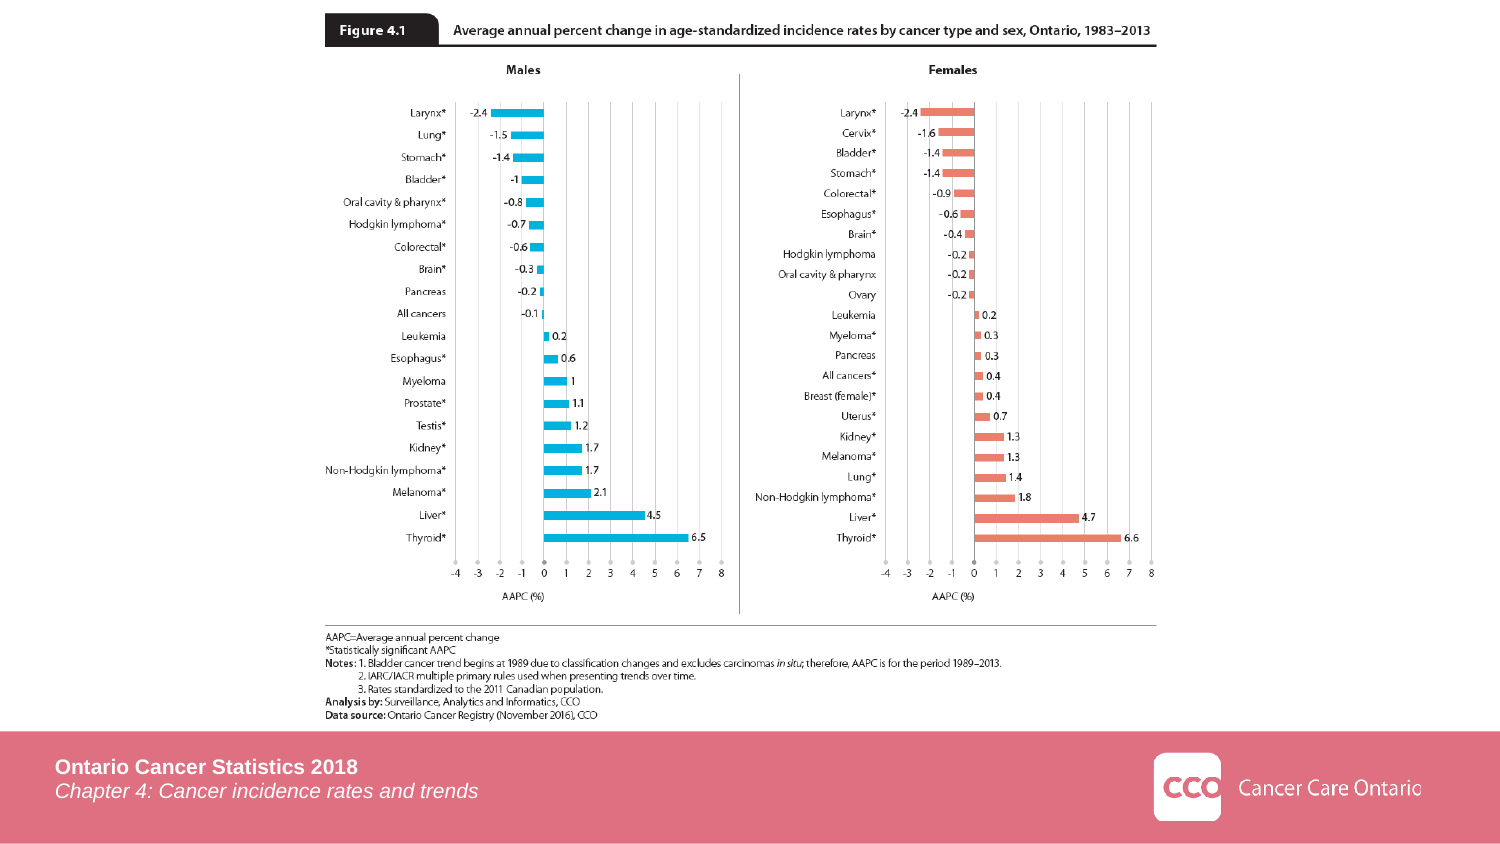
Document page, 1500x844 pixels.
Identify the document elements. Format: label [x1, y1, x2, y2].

picture [307, 8, 1172, 728]
